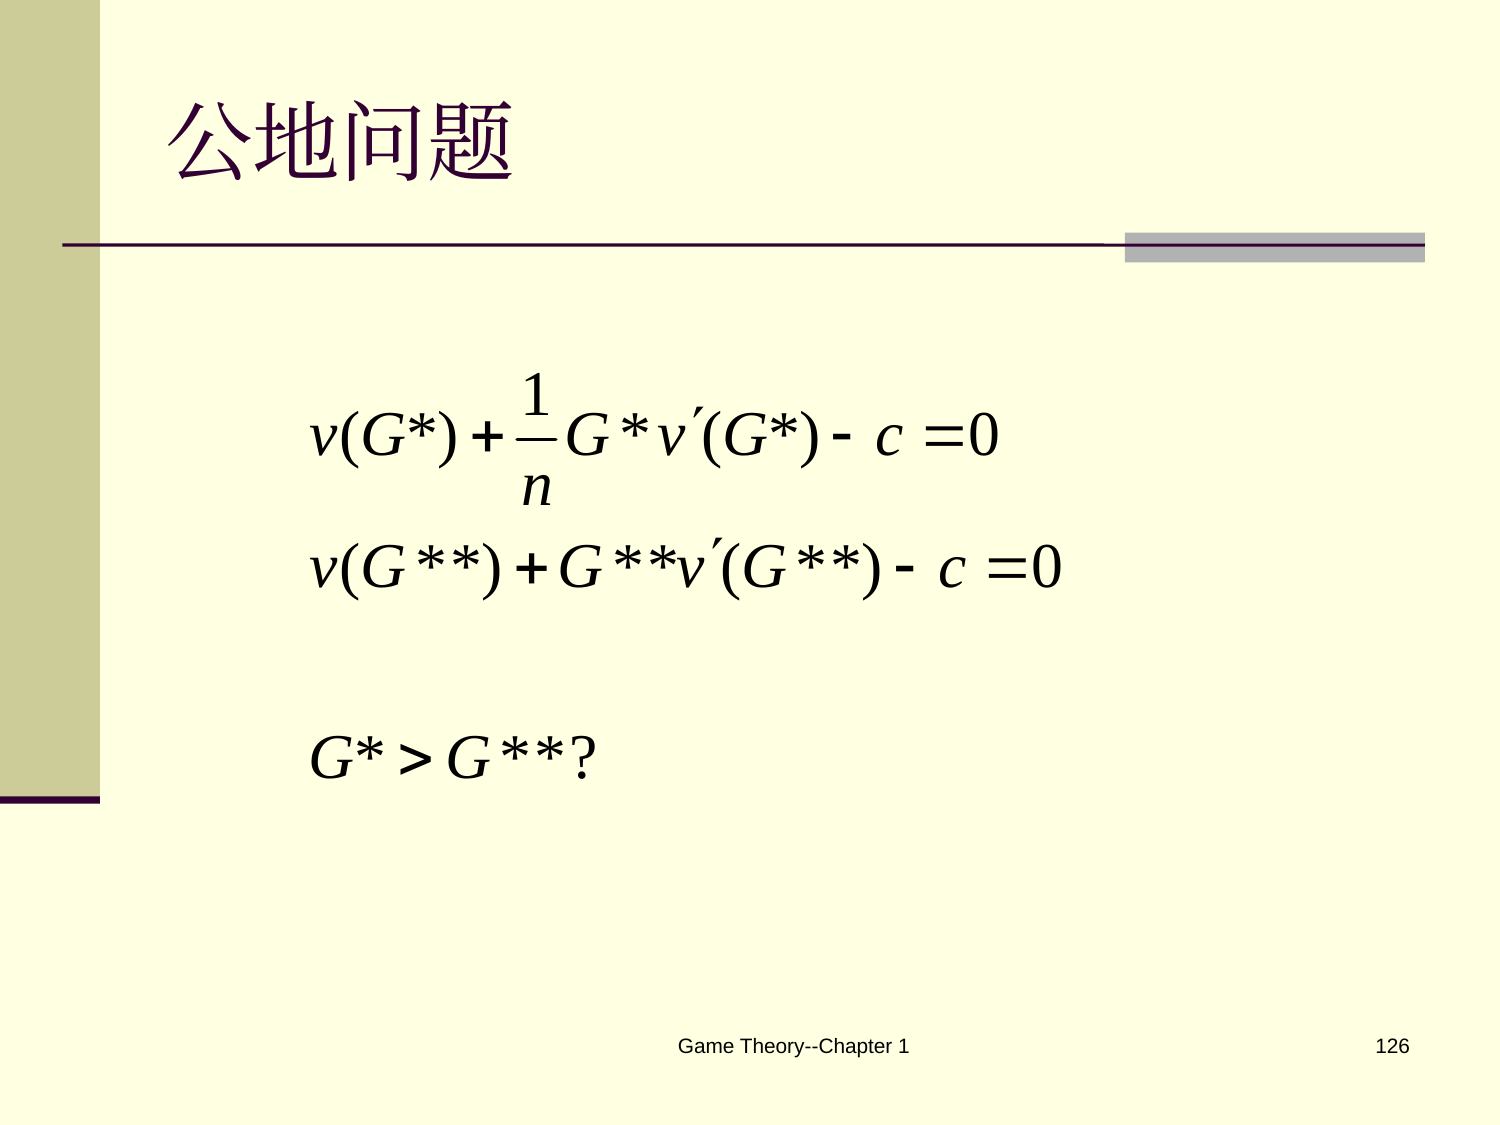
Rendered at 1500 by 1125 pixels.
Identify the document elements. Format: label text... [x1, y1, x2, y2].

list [300, 354, 1094, 792]
footer Game Theory--Chapter 1 [549, 1024, 1038, 1101]
slide_number 126 [1112, 1024, 1426, 1101]
title 公地问题 [149, 45, 1426, 234]
